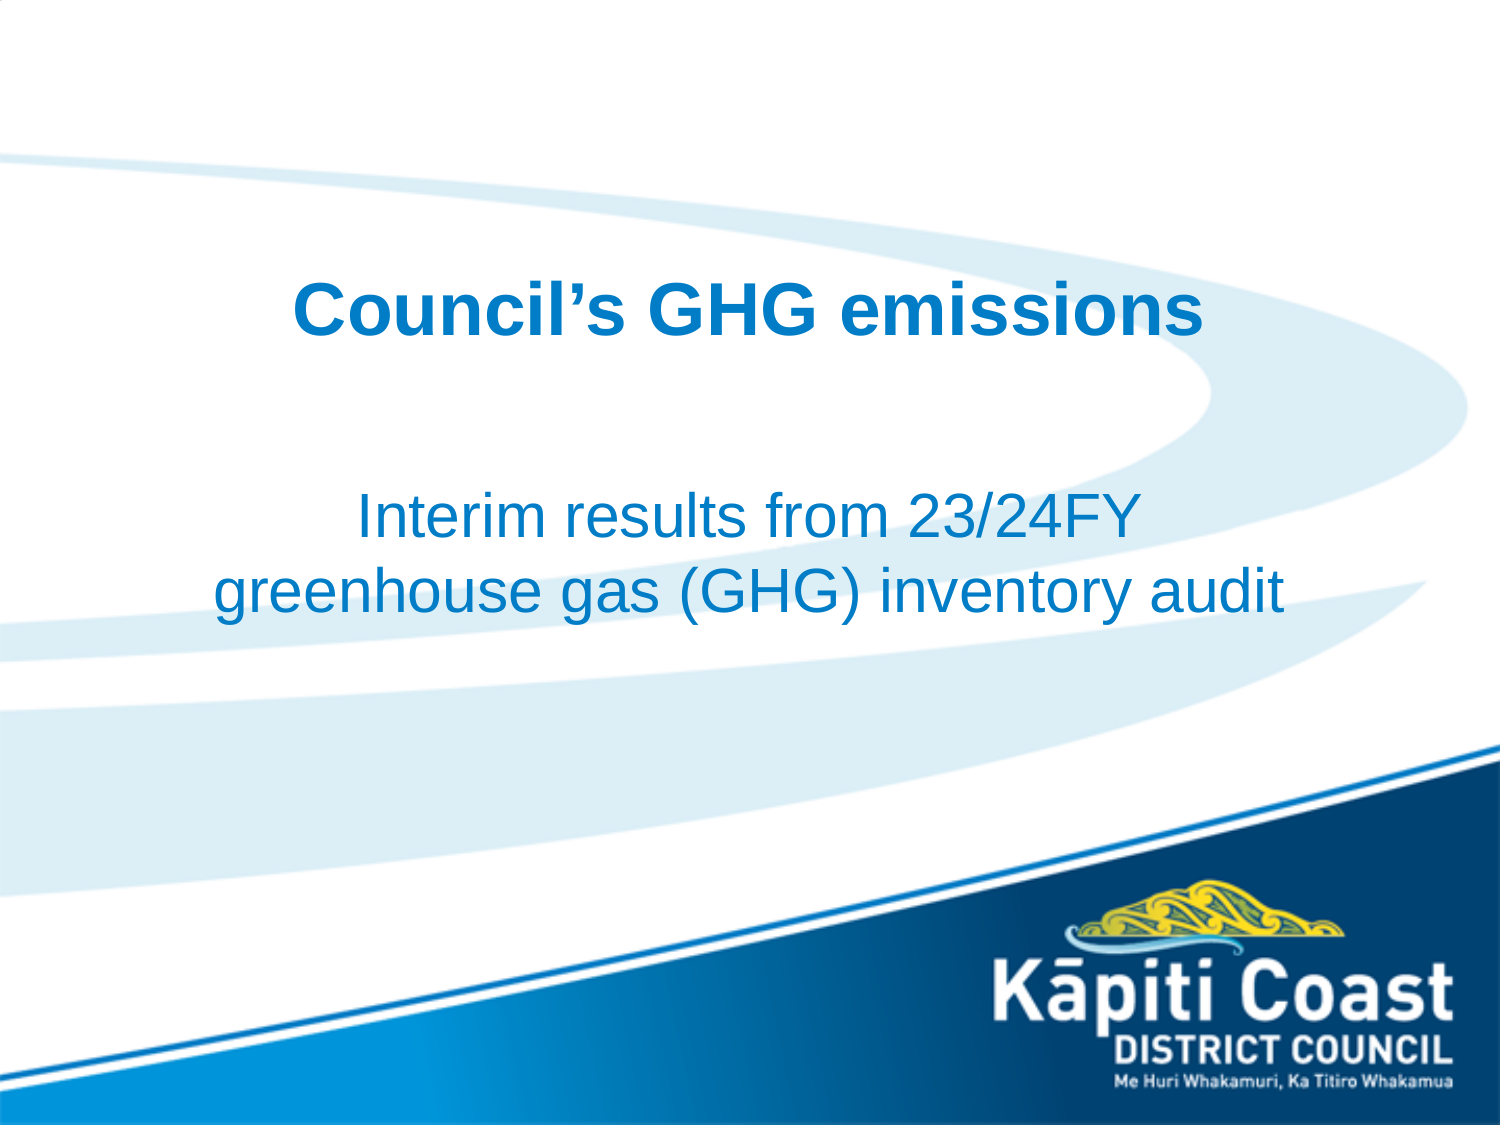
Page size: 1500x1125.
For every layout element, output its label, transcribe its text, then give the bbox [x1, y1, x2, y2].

title Council’s GHG emissions [112, 184, 1388, 426]
subtitle Interim results from 23/24FY greenhouse gas (GHG) inventory audit [188, 468, 1311, 756]
picture [0, 0, 1500, 1125]
